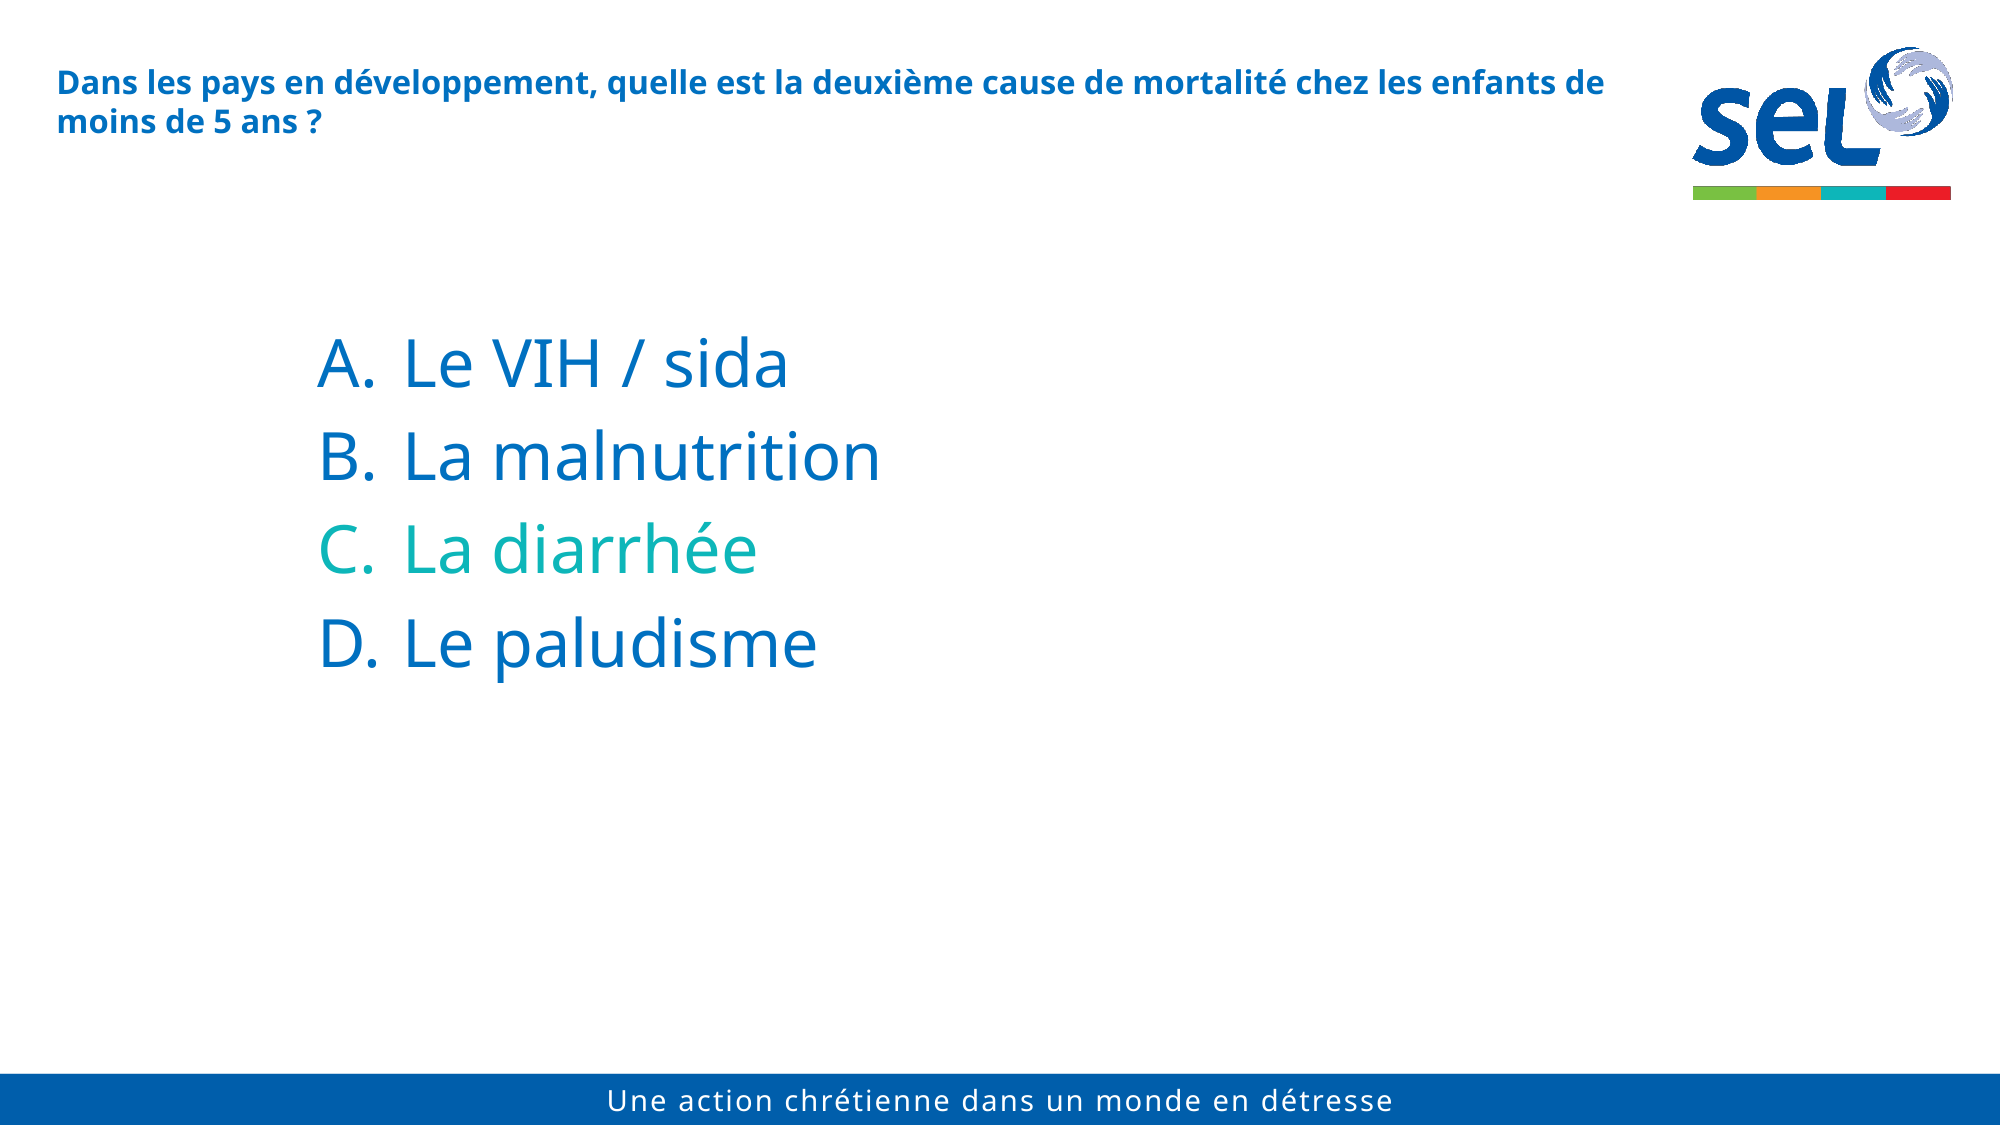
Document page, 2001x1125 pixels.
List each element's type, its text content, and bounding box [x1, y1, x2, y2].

text_box Une action chrétienne dans un monde en détresse [41, 1074, 1959, 1125]
list Le VIH / sida La malnutrition La diarrhée Le paludisme [303, 220, 1918, 1024]
text_box [0, 1072, 2000, 1125]
picture [1692, 47, 1954, 201]
title Dans les pays en développement, quelle est la deuxième cause de mortalité chez les enfants de moins de 5 ans ? [41, 54, 1674, 149]
